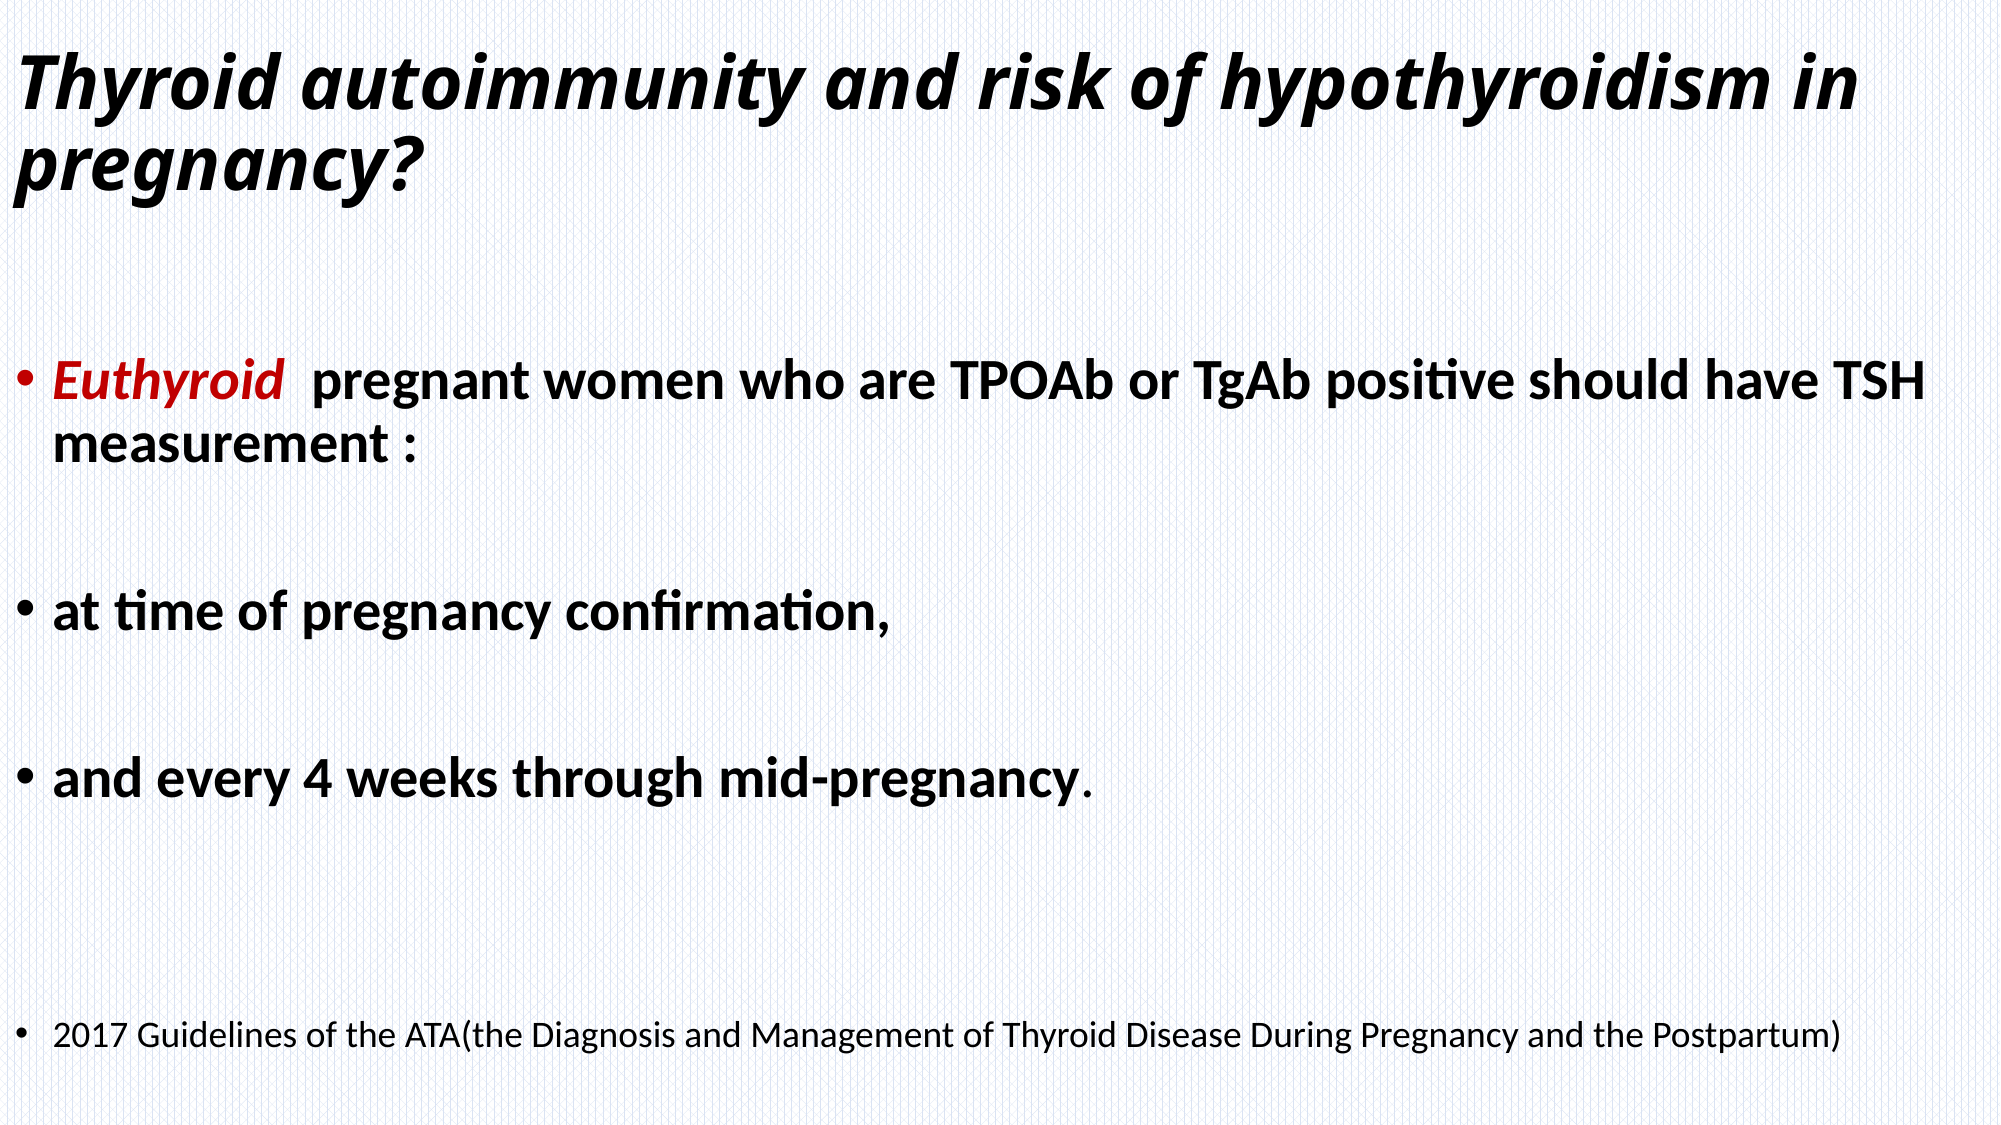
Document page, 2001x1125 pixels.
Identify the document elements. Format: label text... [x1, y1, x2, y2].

title Thyroid autoimmunity and risk of hypothyroidism in pregnancy? [0, 0, 2000, 252]
list Euthyroid pregnant women who are TPOAb or TgAb positive should have TSH measurement : at time of pregnancy confirmation, and every 4 weeks through mid-pregnancy. 2017 Guidelines of the ATA(the Diagnosis and Management of Thyroid Disease During Pregnancy and the Postpartum) [0, 251, 1950, 1125]
